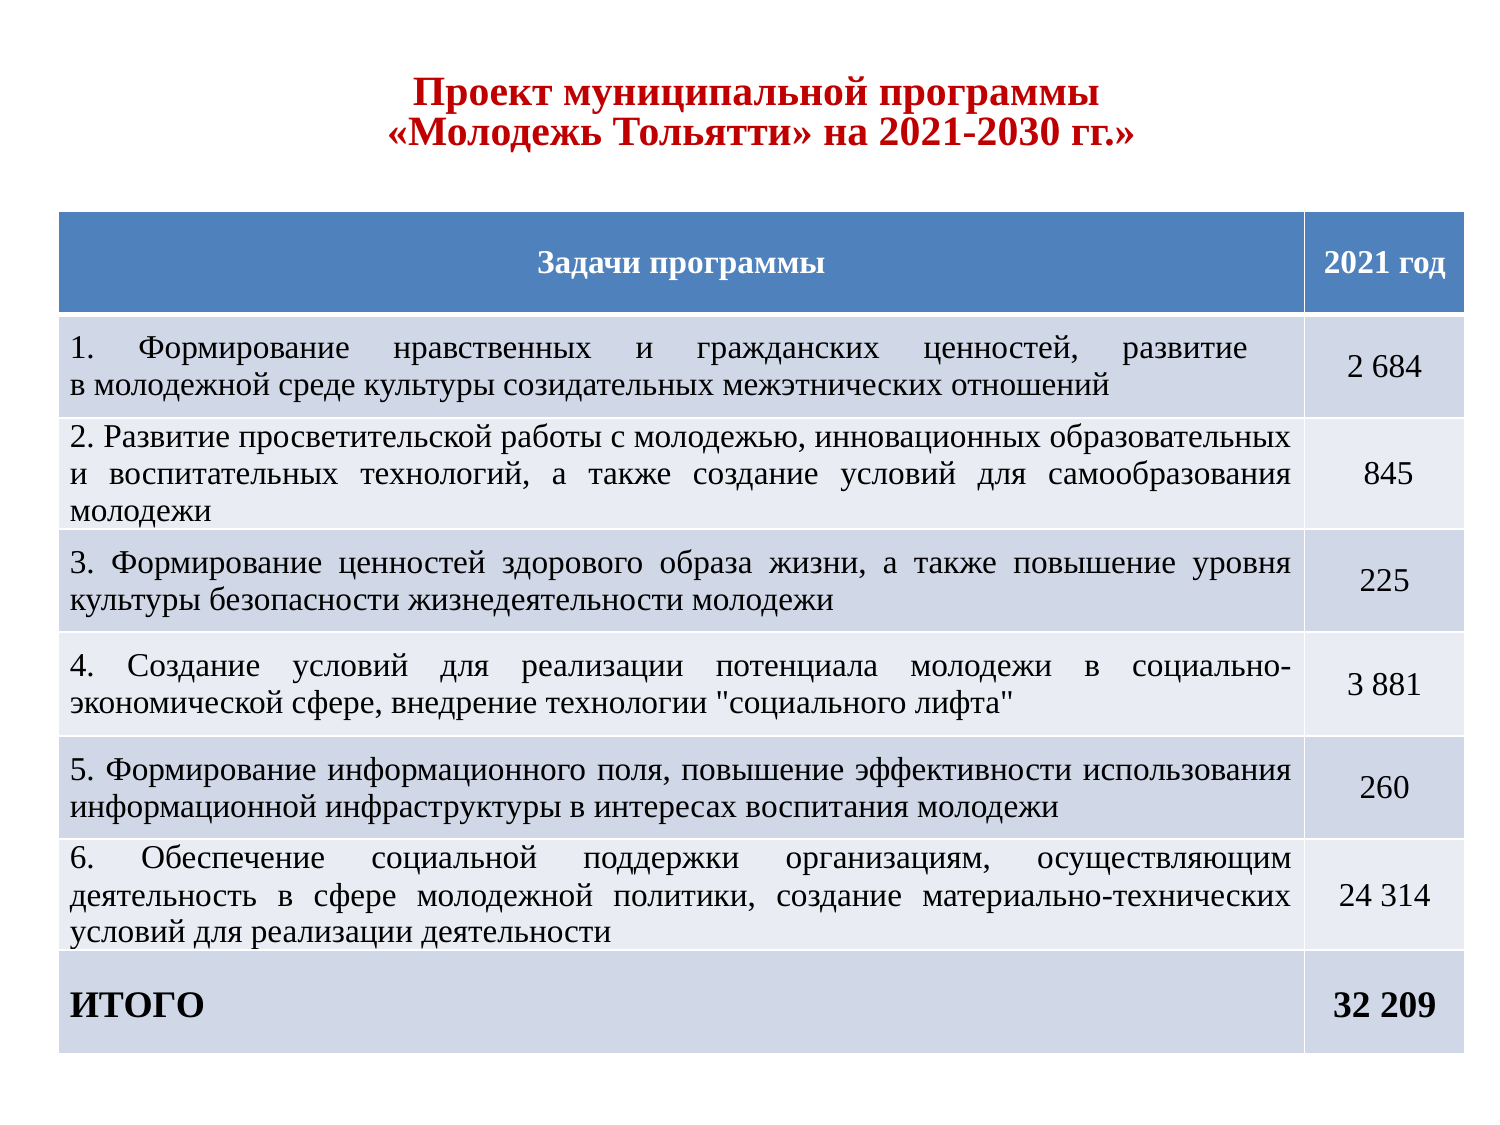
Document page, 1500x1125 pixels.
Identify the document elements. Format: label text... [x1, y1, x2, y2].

table_cell 3 881 [1305, 633, 1464, 735]
table_cell 2. Развитие просветительской работы с молодежью, инновационных образовательных и воспитательных технологий, а также создание условий для самообразования молодежи [59, 419, 1304, 528]
table_header Задачи программы [59, 212, 1304, 312]
table_cell 5. Формирование информационного поля, повышение эффективности использования информационной инфраструктуры в интересах воспитания молодежи [59, 737, 1304, 838]
table_cell 3. Формирование ценностей здорового образа жизни, а также повышение уровня культуры безопасности жизнедеятельности молодежи [59, 530, 1304, 631]
title Проект муниципальной программы «Молодежь Тольятти» на 2021-2030 гг.» [93, 30, 1430, 197]
table_cell 24 314 [1305, 840, 1464, 949]
table_cell 2 684 [1305, 317, 1464, 417]
table_cell 225 [1305, 530, 1464, 631]
table_cell 4. Создание условий для реализации потенциала молодежи в социально-экономической сфере, внедрение технологии "социального лифта" [59, 633, 1304, 735]
table_cell 6. Обеспечение социальной поддержки организациям, осуществляющим деятельность в сфере молодежной политики, создание материально-технических условий для реализации деятельности [59, 840, 1304, 949]
table_cell ИТОГО [59, 951, 1304, 1053]
table_cell 845 [1305, 419, 1464, 528]
table_header 2021 год [1305, 212, 1464, 312]
table_cell 260 [1305, 737, 1464, 838]
table_cell 32 209 [1305, 951, 1464, 1053]
table_cell 1. Формирование нравственных и гражданских ценностей, развитие в молодежной среде культуры созидательных межэтнических отношений [59, 317, 1304, 417]
